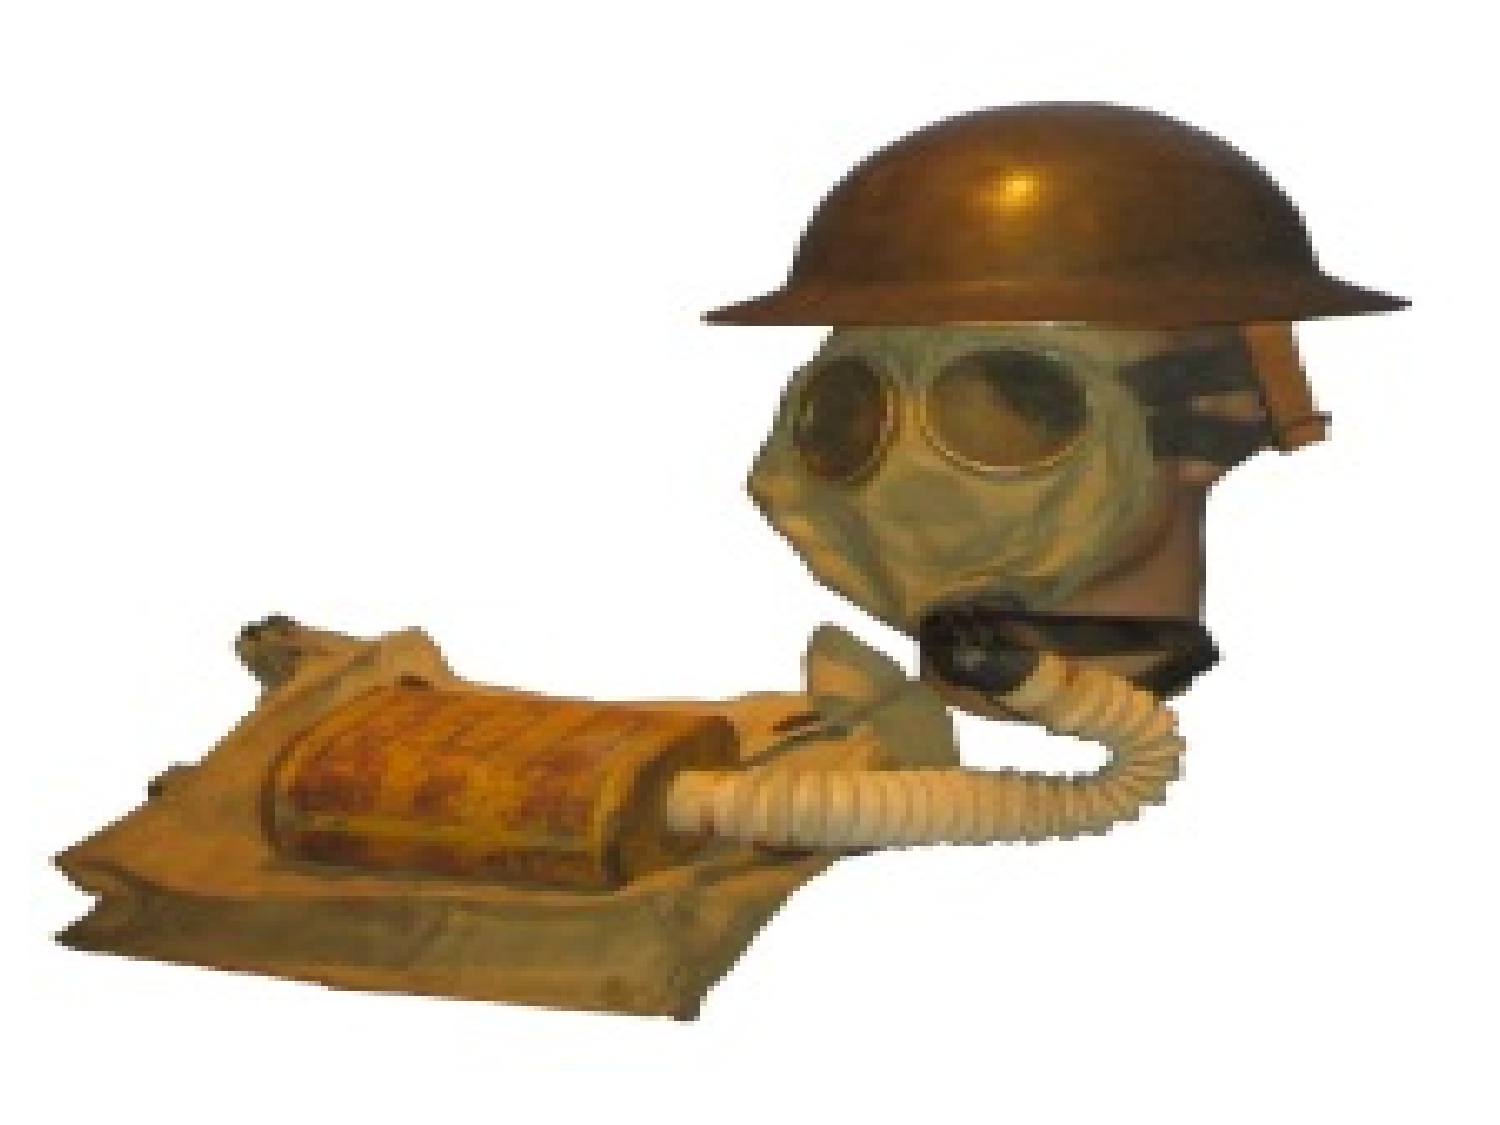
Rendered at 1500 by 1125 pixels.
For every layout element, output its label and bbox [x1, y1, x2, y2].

picture [29, 42, 1459, 1071]
